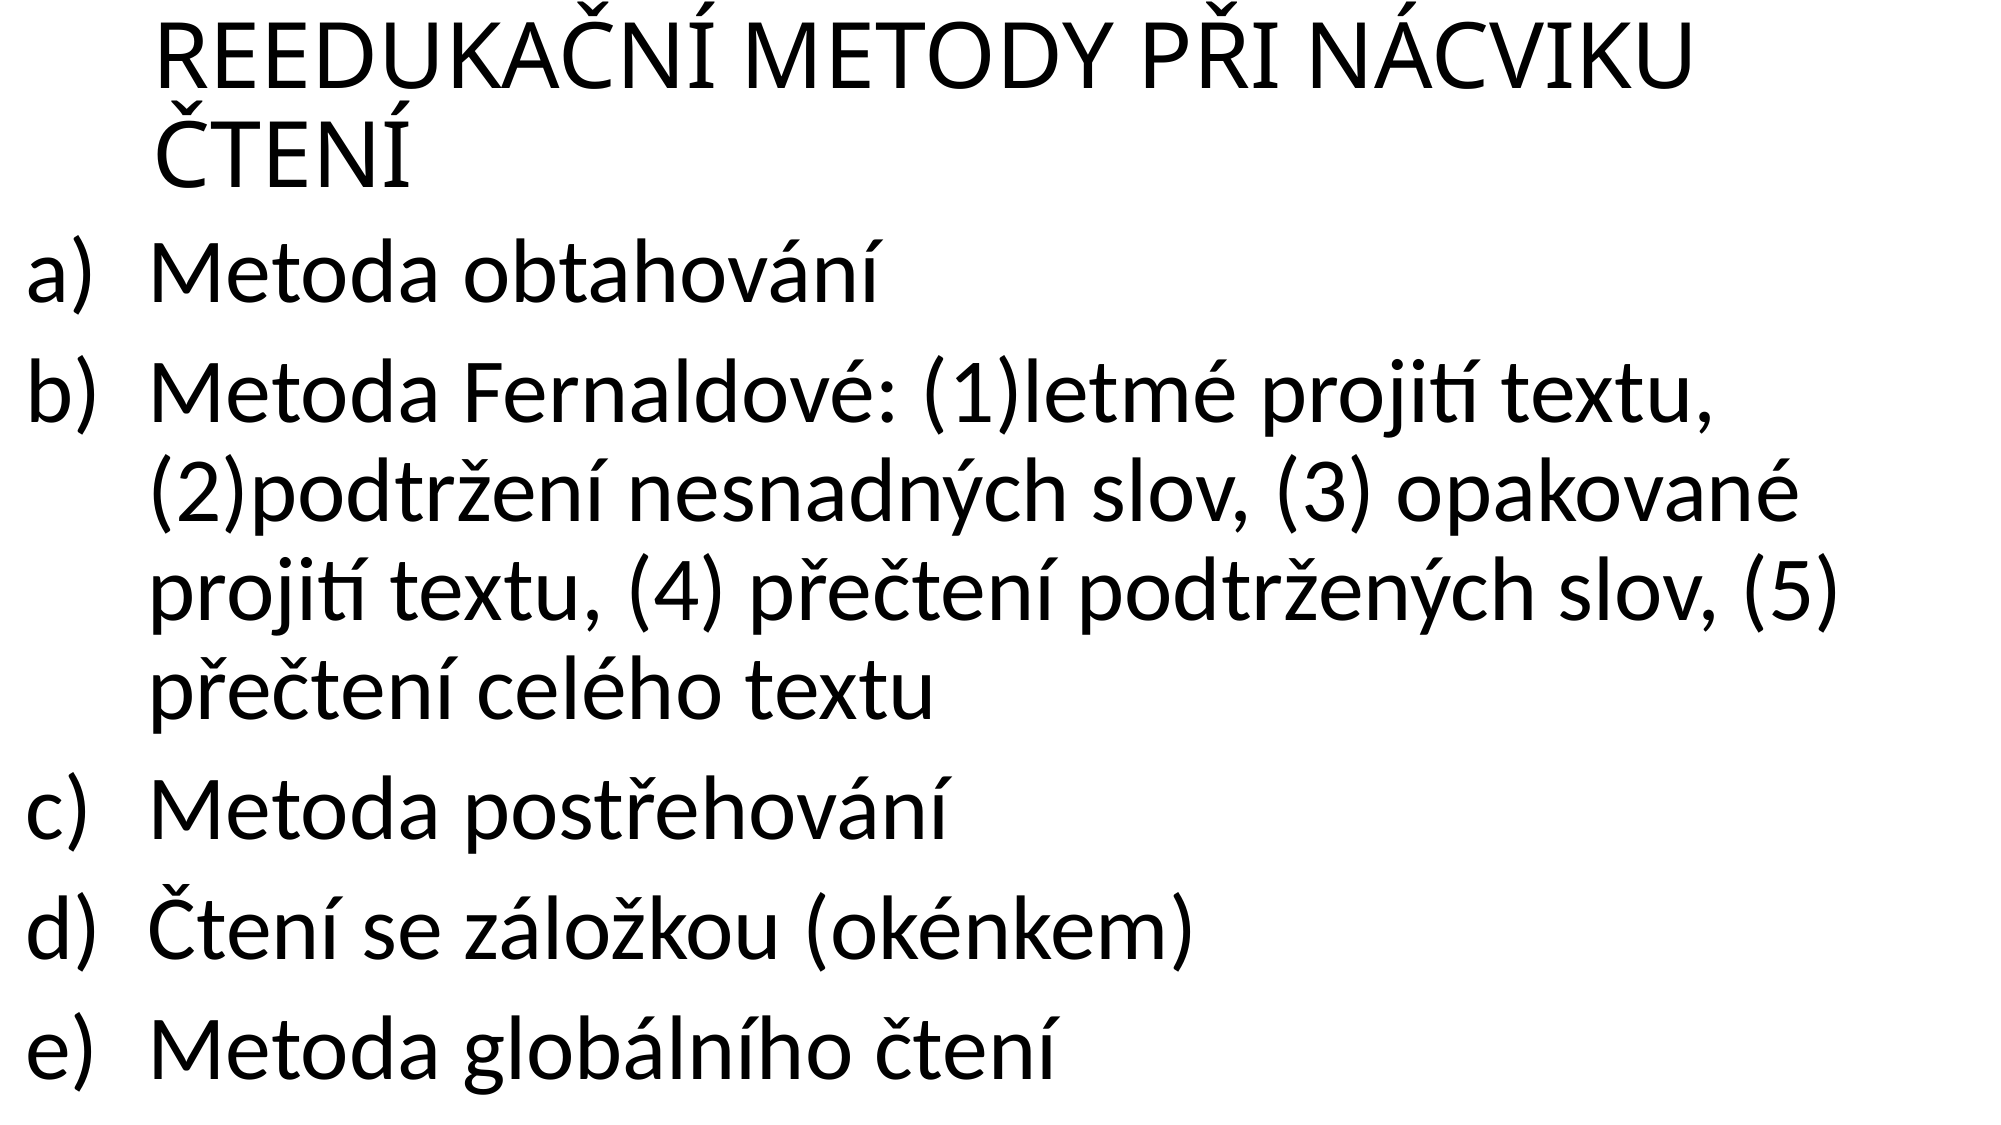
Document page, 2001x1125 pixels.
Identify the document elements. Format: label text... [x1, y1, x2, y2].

title Reedukační metody při nácviku čtení [137, 0, 1863, 215]
list Metoda obtahování Metoda Fernaldové: (1)letmé projití textu, (2)podtržení nesnadných slov, (3) opakované projití textu, (4) přečtení podtržených slov, (5) přečtení celého textu Metoda postřehování Čtení se záložkou (okénkem) Metoda globálního čtení [10, 215, 1990, 1124]
